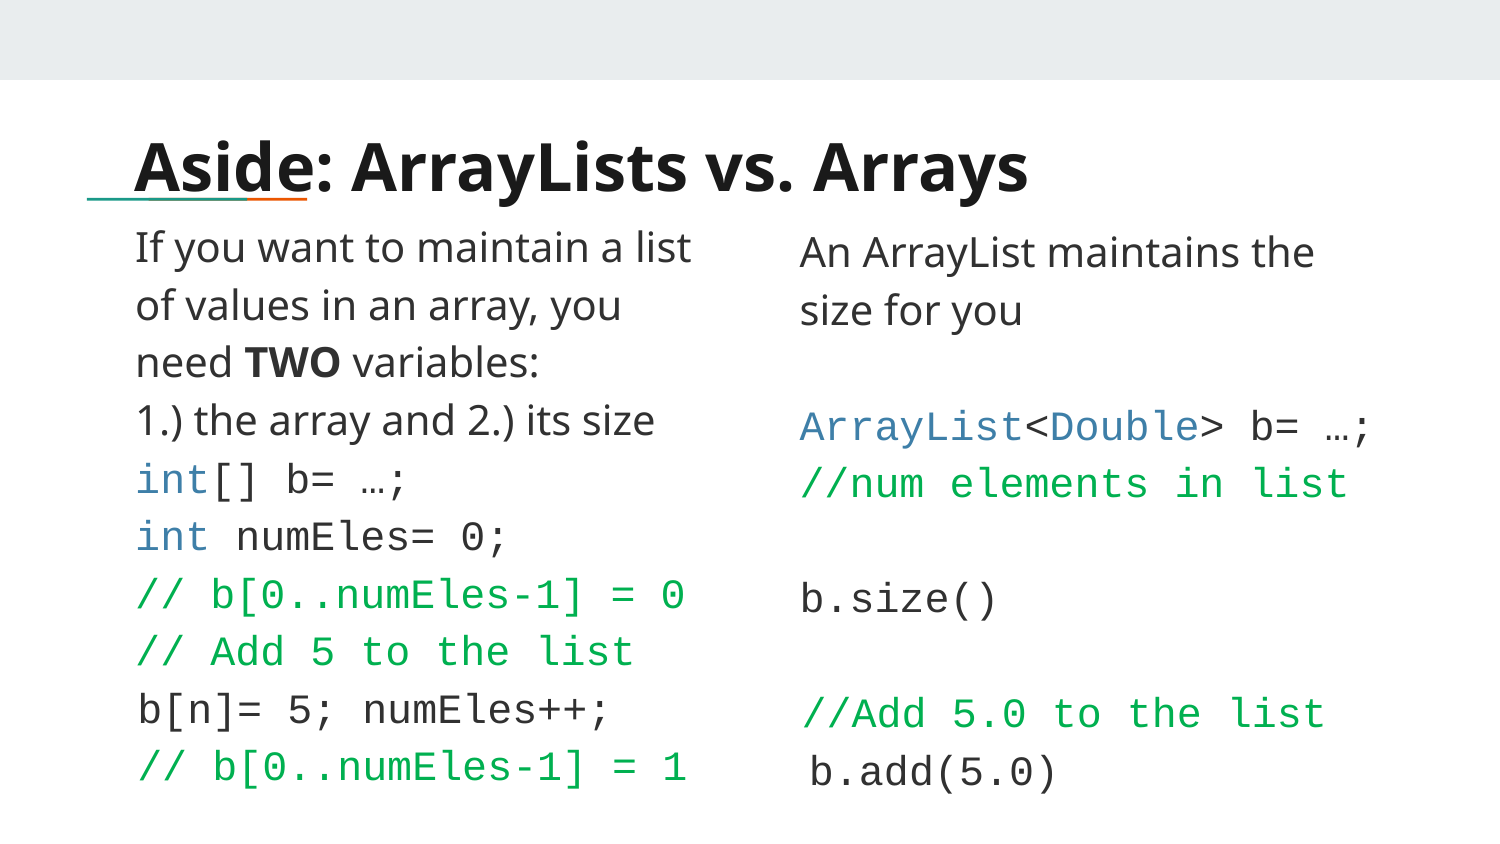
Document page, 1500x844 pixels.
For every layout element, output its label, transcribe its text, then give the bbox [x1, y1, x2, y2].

text_box An ArrayList maintains the size for you ArrayList<Double> b= …; //num elements in list b.size() //Add 5.0 to the list b.add(5.0) [761, 203, 1404, 807]
title Aside: ArrayLists vs. Arrays [119, 110, 1381, 198]
list If you want to maintain a list of values in an array, you need TWO variables: 1.) the array and 2.) its size int[] b= …; int numEles= 0; // b[0..numEles-1] = 0 // Add 5 to the list b[n]= 5; numEles++; // b[0..numEles-1] = 1 [97, 198, 740, 808]
